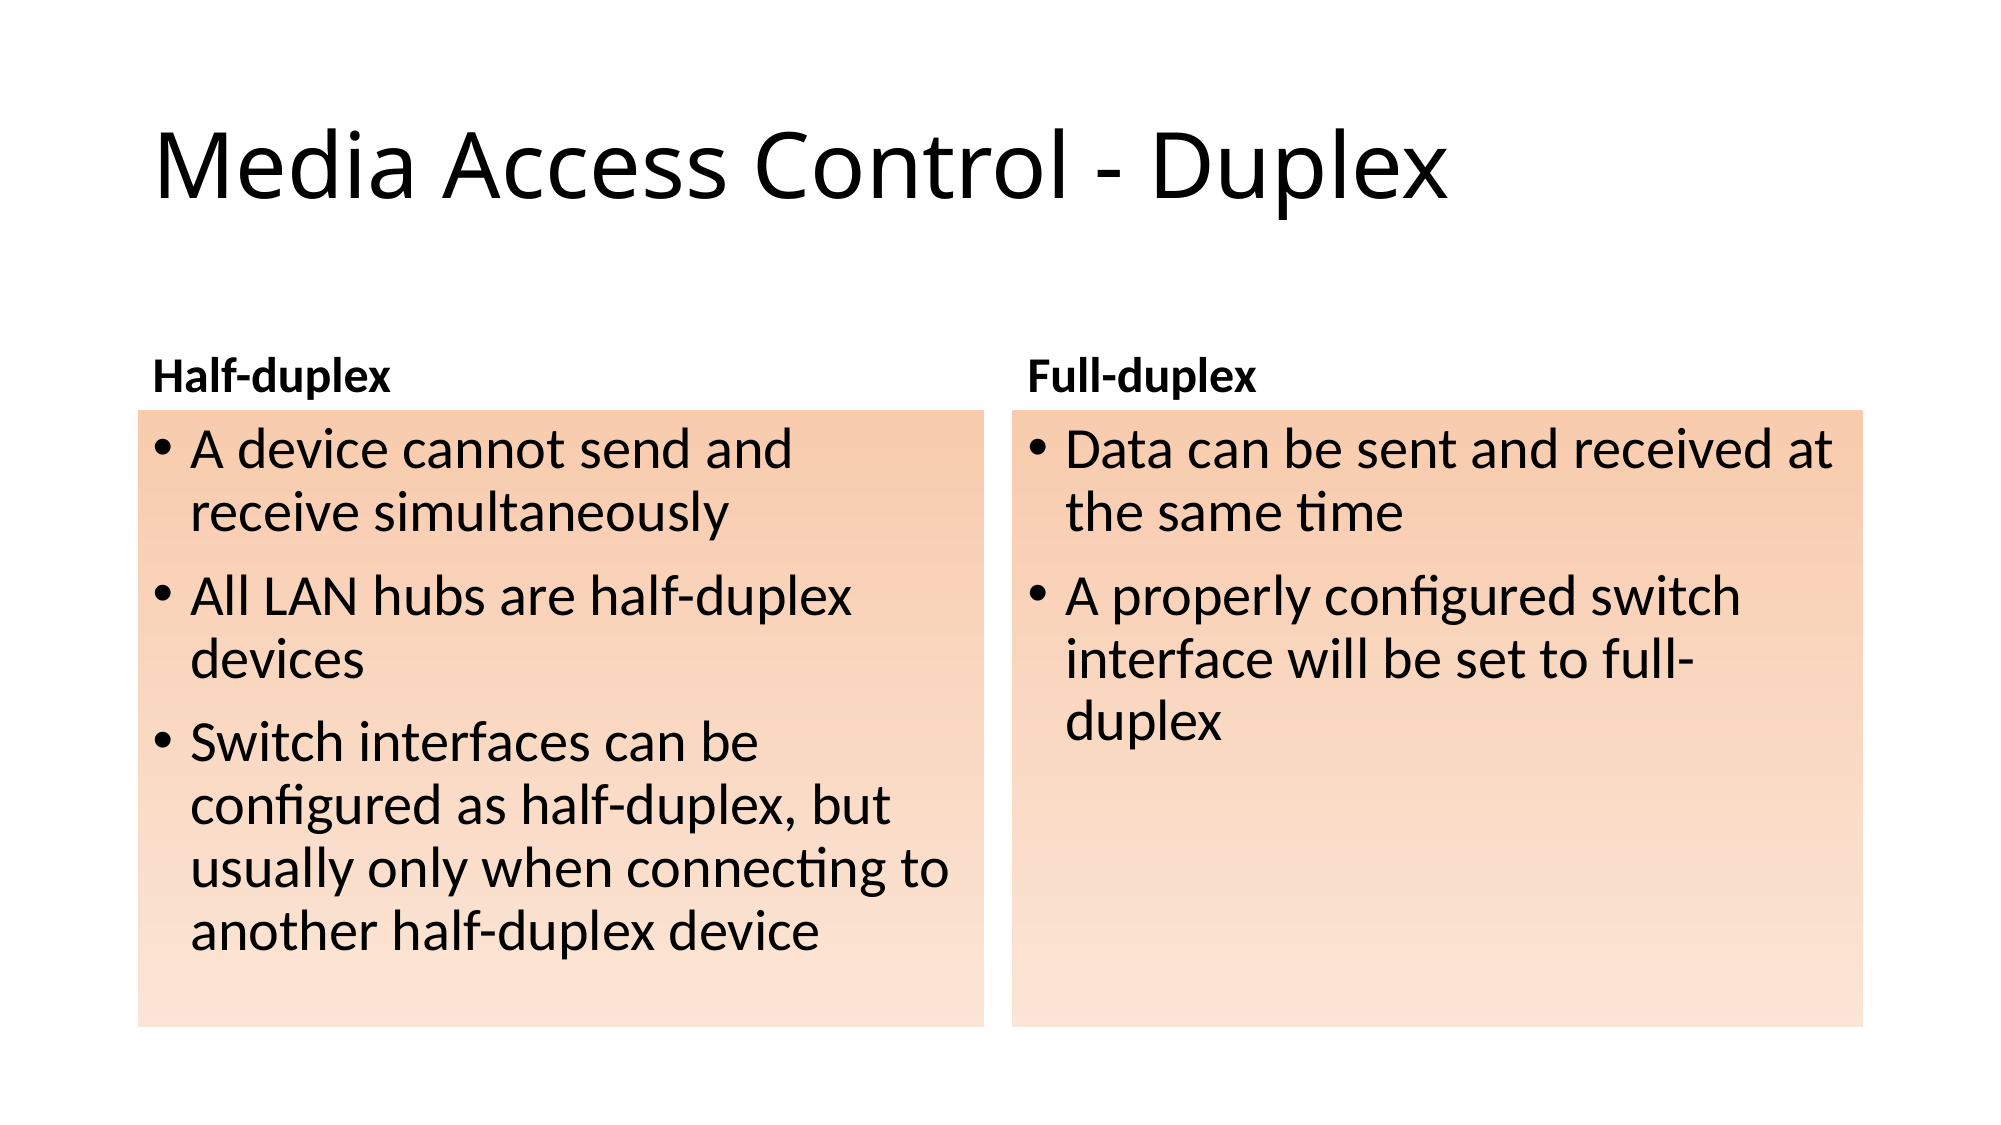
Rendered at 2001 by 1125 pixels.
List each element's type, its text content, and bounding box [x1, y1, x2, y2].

list Full-duplex [1012, 275, 1863, 410]
list Half-duplex [137, 275, 984, 410]
title Media Access Control - Duplex [137, 59, 1863, 278]
list Data can be sent and received at the same time A properly configured switch interface will be set to full-duplex [1012, 410, 1863, 1027]
list A device cannot send and receive simultaneously All LAN hubs are half-duplex devices Switch interfaces can be configured as half-duplex, but usually only when connecting to another half-duplex device [137, 410, 984, 1027]
